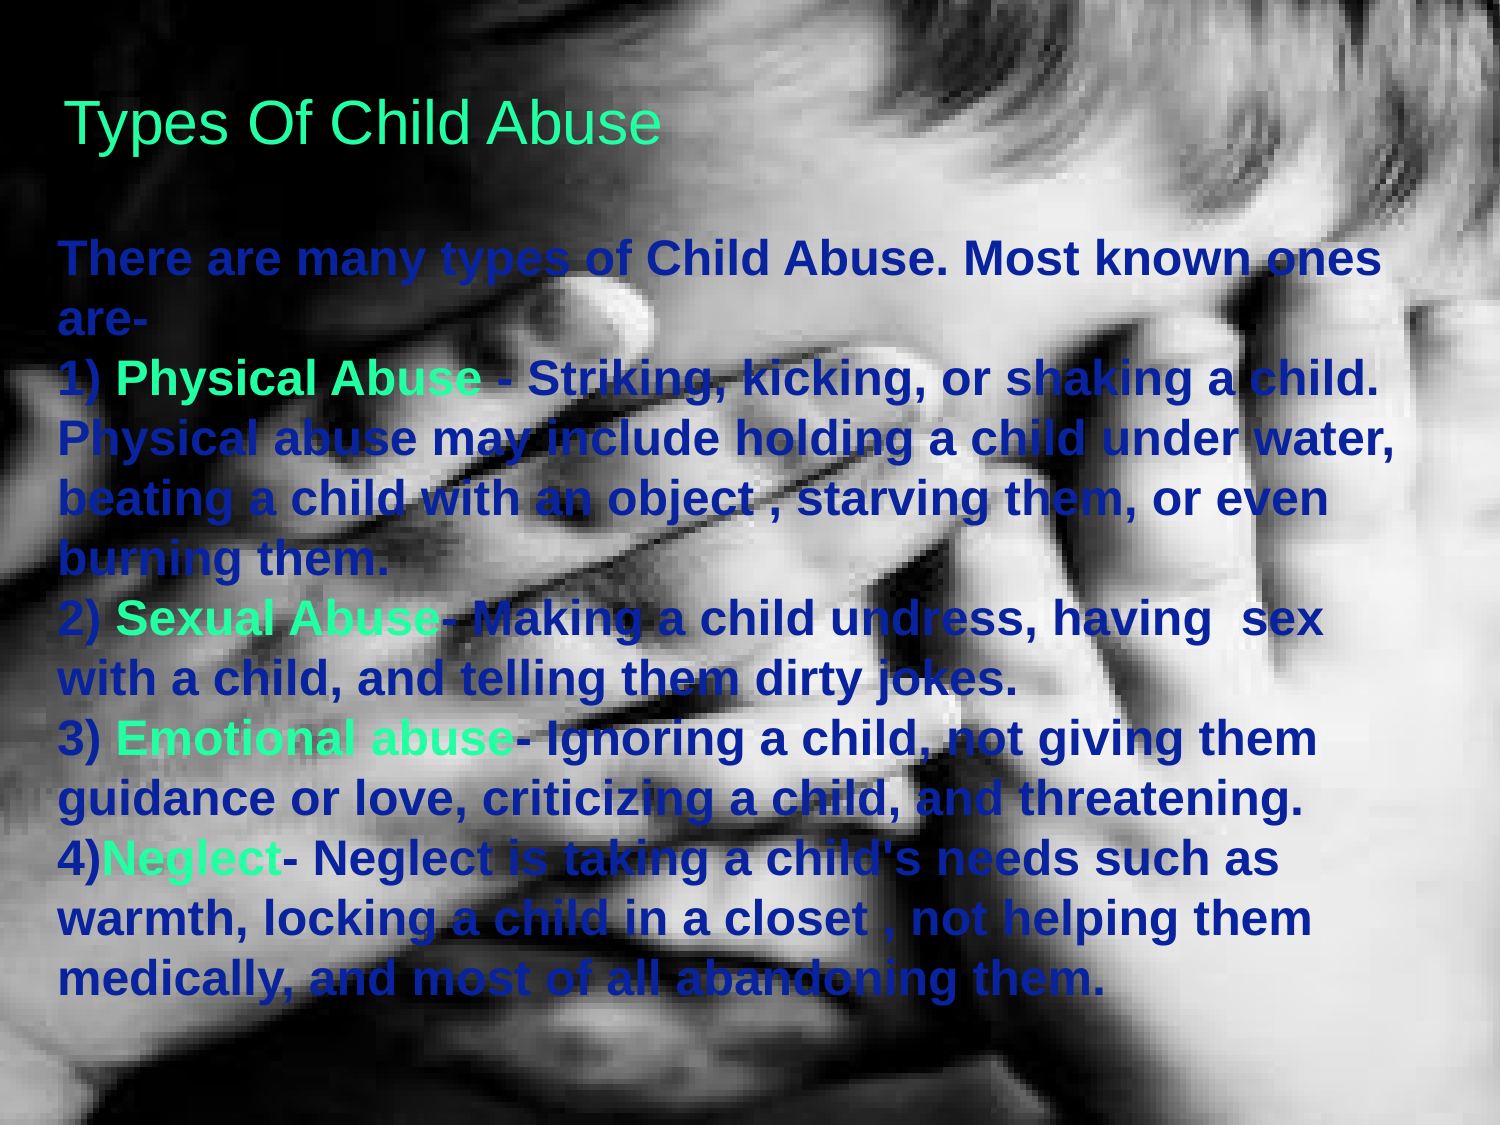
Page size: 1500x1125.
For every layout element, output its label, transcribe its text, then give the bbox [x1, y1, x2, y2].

text_box There are many types of Child Abuse. Most known ones are- 1) Physical Abuse - Striking, kicking, or shaking a child. Physical abuse may include holding a child under water, beating a child with an object , starving them, or even burning them. 2) Sexual Abuse- Making a child undress, having sex with a child, and telling them dirty jokes. 3) Emotional abuse- Ignoring a child, not giving them guidance or love, criticizing a child, and threatening. 4)Neglect- Neglect is taking a child's needs such as warmth, locking a child in a closet , not helping them medically, and most of all abandoning them. [41, 210, 1446, 1101]
text_box Types Of Child Abuse [48, 67, 1446, 210]
text_box [0, 0, 1500, 1125]
